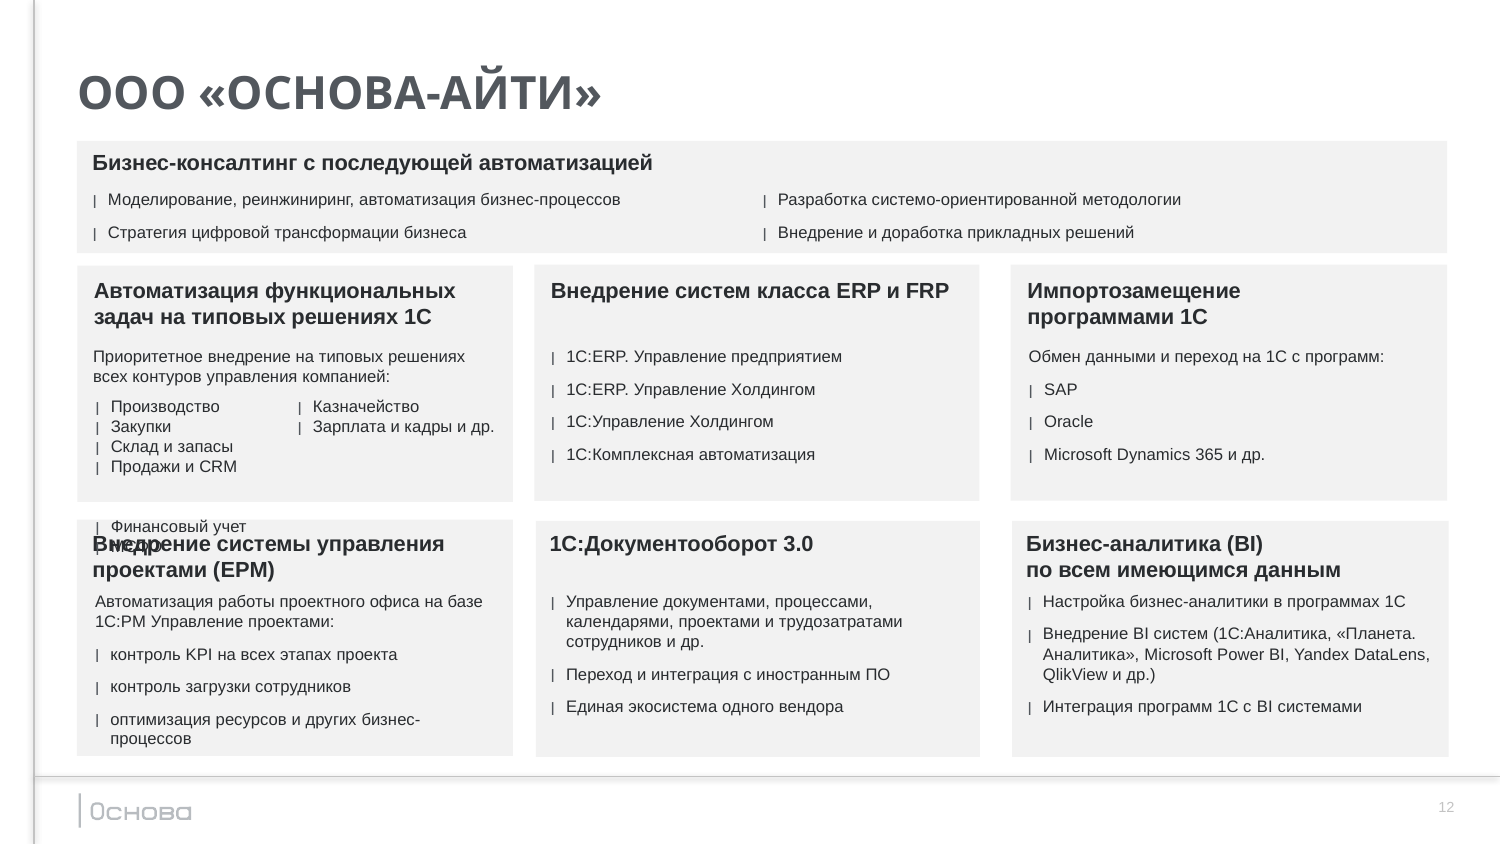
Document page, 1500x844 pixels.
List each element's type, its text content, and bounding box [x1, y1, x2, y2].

title ООО «ОСНОВА-АЙТИ» [77, 63, 1452, 123]
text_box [76, 140, 1459, 758]
